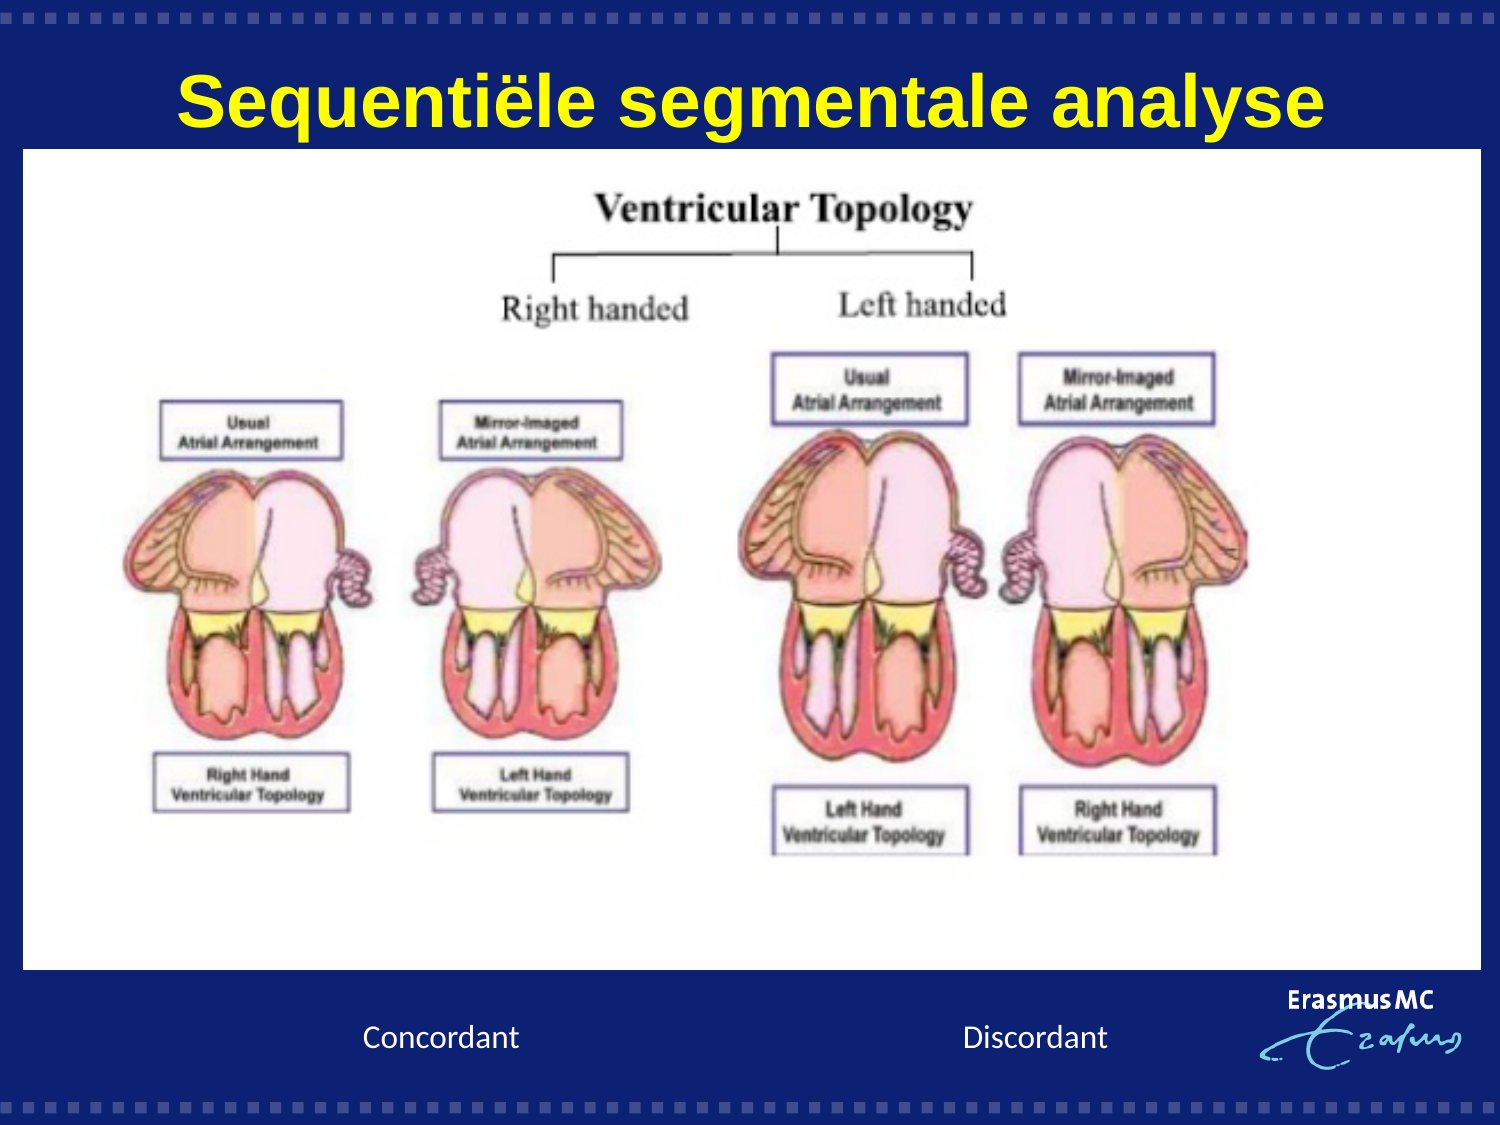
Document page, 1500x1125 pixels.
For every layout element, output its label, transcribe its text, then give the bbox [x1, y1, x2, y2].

title Sequentiële segmentale analyse [53, 50, 1450, 148]
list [23, 149, 1481, 970]
picture [0, 0, 1500, 1125]
text_box Concordant Discordant [84, 999, 1420, 1082]
